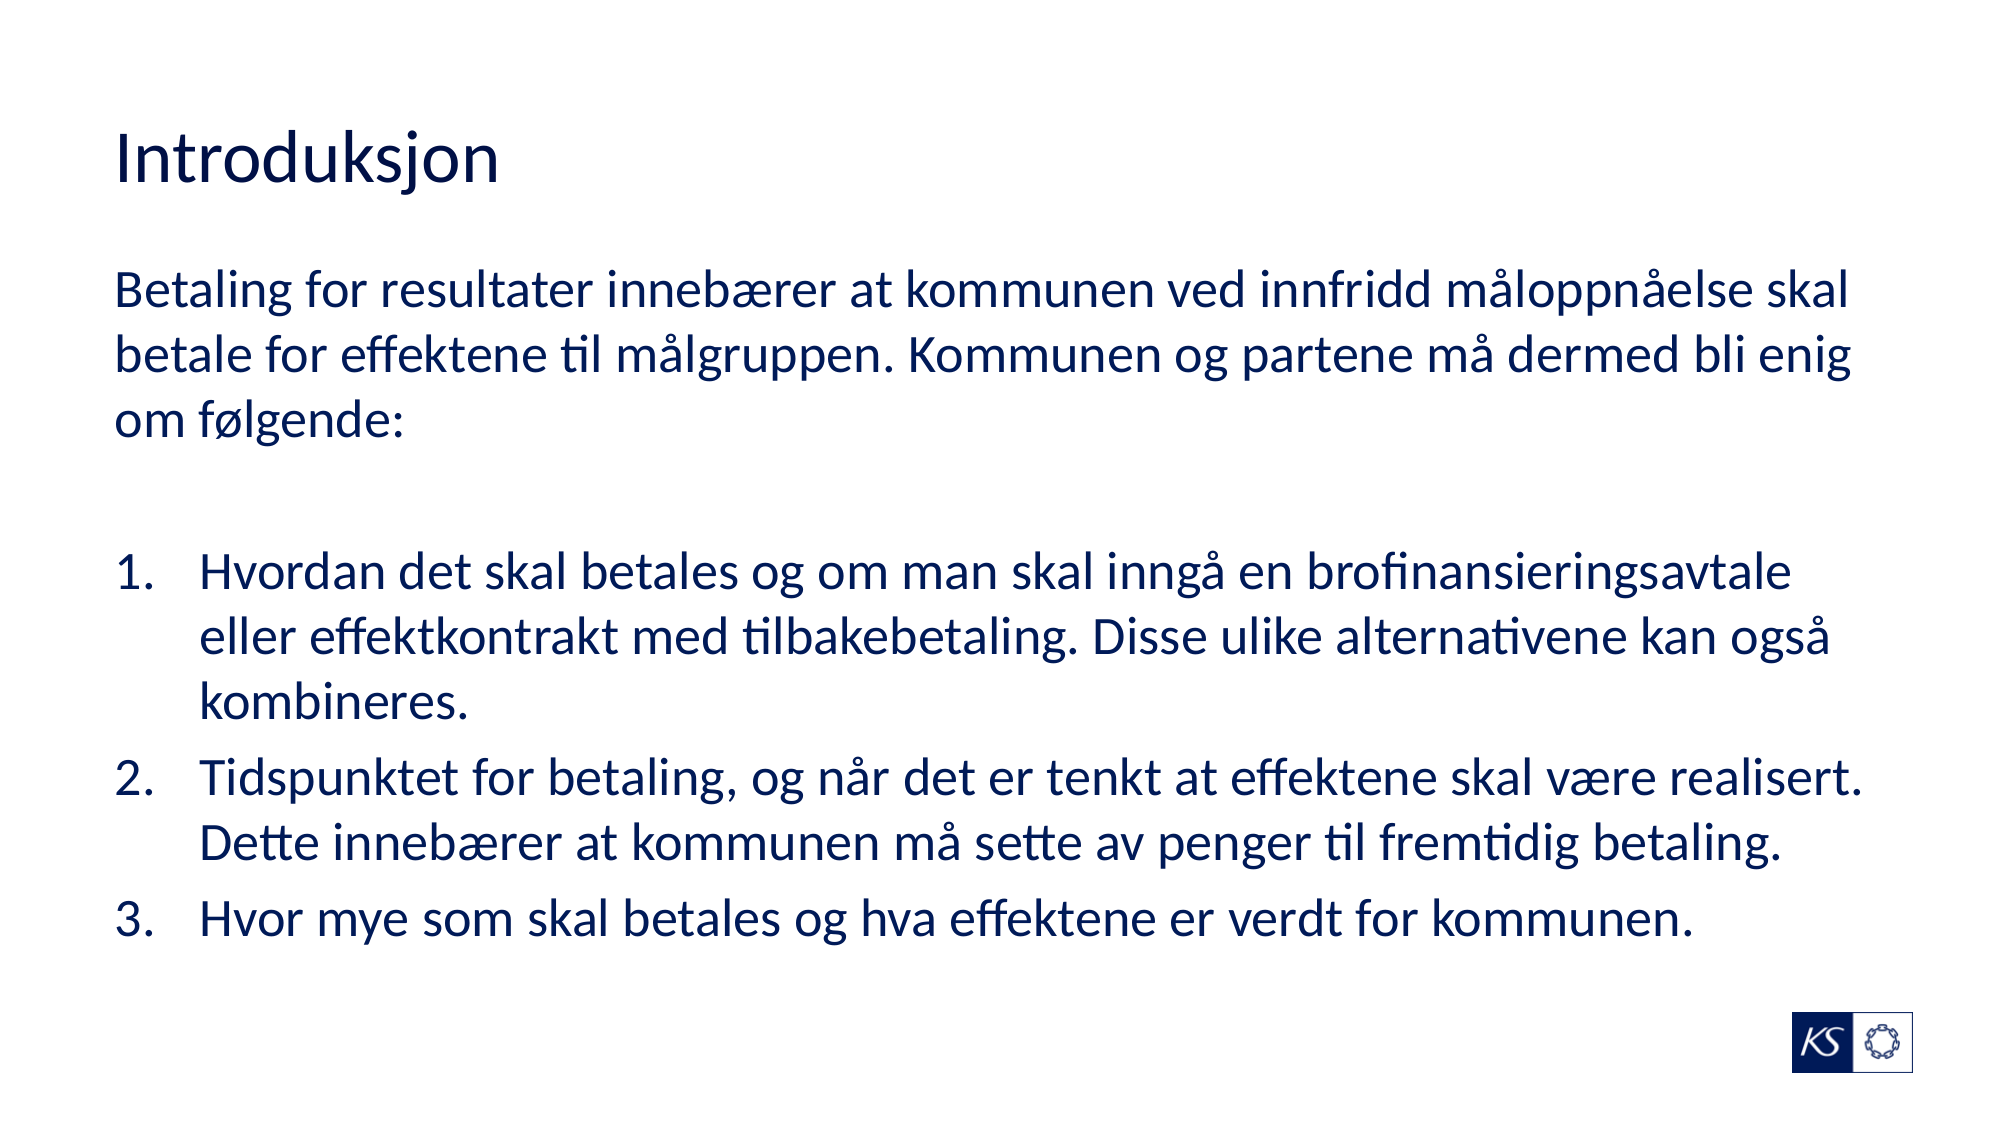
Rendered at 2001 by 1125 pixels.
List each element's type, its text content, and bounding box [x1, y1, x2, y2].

picture [1792, 1012, 1913, 1073]
list Betaling for resultater innebærer at kommunen ved innfridd måloppnåelse skal betale for effektene til målgruppen. Kommunen og partene må dermed bli enig om følgende: Hvordan det skal betales og om man skal inngå en brofinansieringsavtale eller effektkontrakt med tilbakebetaling. Disse ulike alternativene kan også kombineres. Tidspunktet for betaling, og når det er tenkt at effektene skal være realisert. Dette innebærer at kommunen må sette av penger til fremtidig betaling. Hvor mye som skal betales og hva effektene er verdt for kommunen. [99, 245, 1900, 970]
title Introduksjon [99, 59, 1900, 245]
